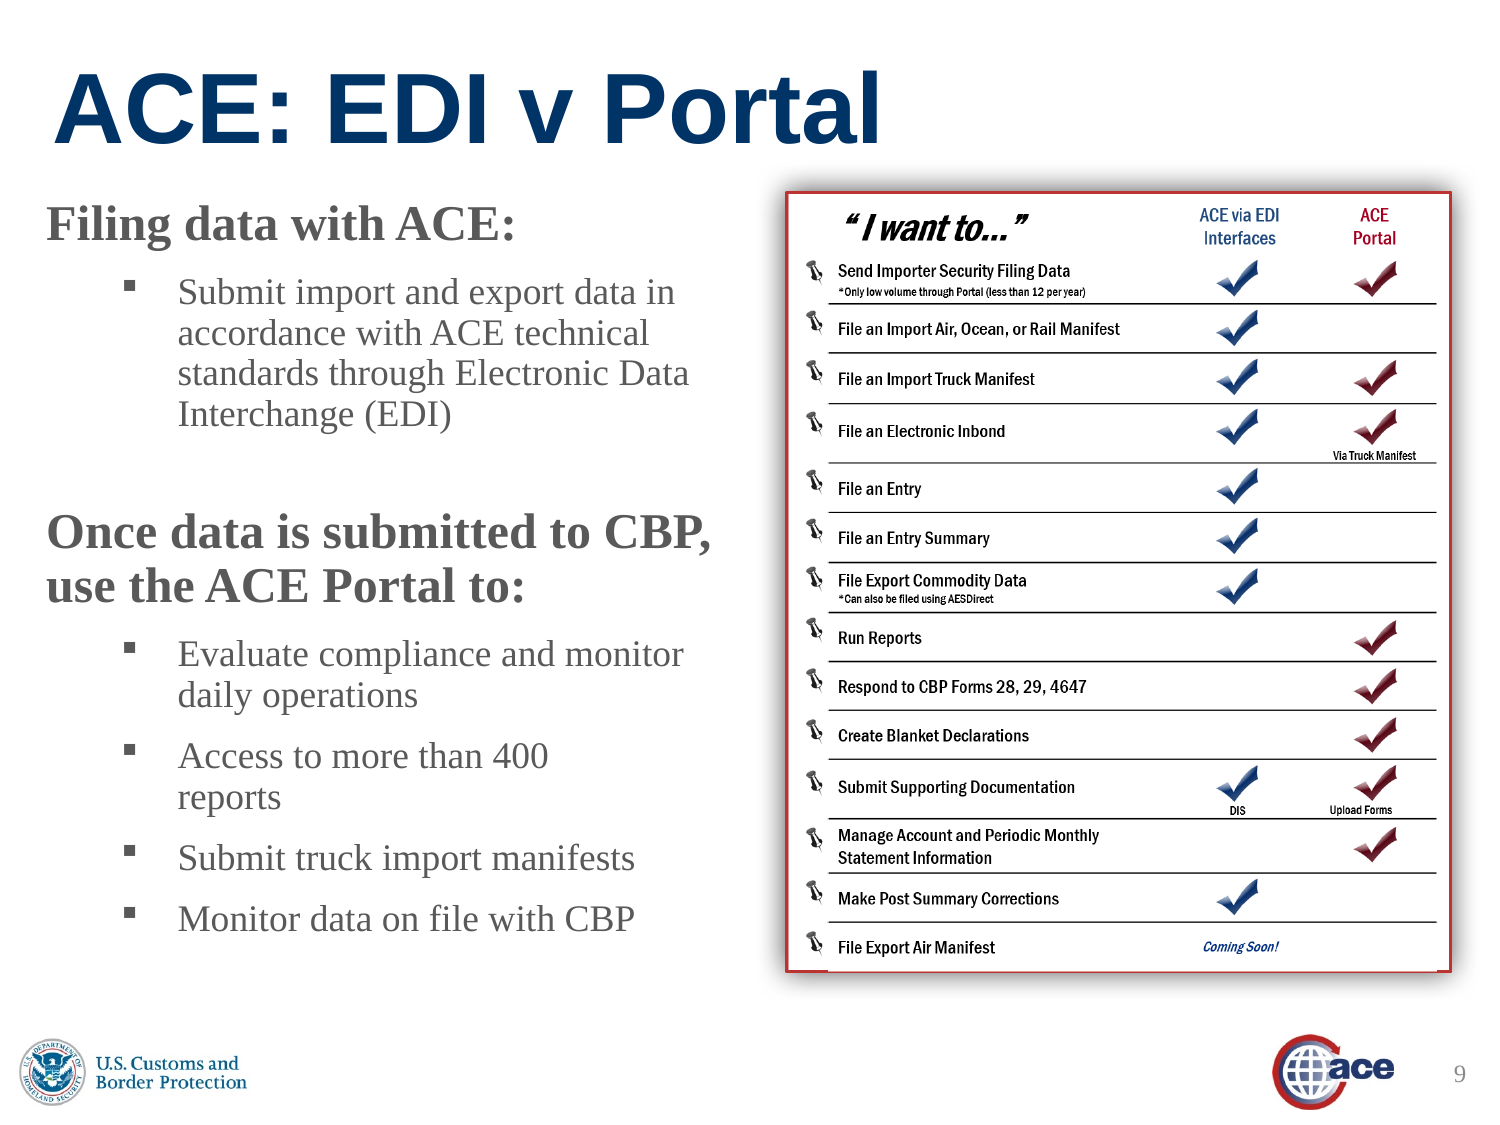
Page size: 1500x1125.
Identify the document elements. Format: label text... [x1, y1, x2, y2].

picture [1272, 1034, 1394, 1110]
text_box Once data is submitted to CBP, use the ACE Portal to: Evaluate compliance and monitor daily operations Access to more than 400 reports Submit truck import manifests Monitor data on file with CBP [31, 498, 759, 948]
slide_number 9 [1348, 1042, 1482, 1103]
text_box Filing data with ACE: Submit import and export data in accordance with ACE technical standards through Electronic Data Interchange (EDI) [31, 190, 759, 442]
title ACE: EDI v Portal [37, 0, 1500, 222]
picture [785, 189, 1453, 973]
picture [0, 1019, 266, 1125]
